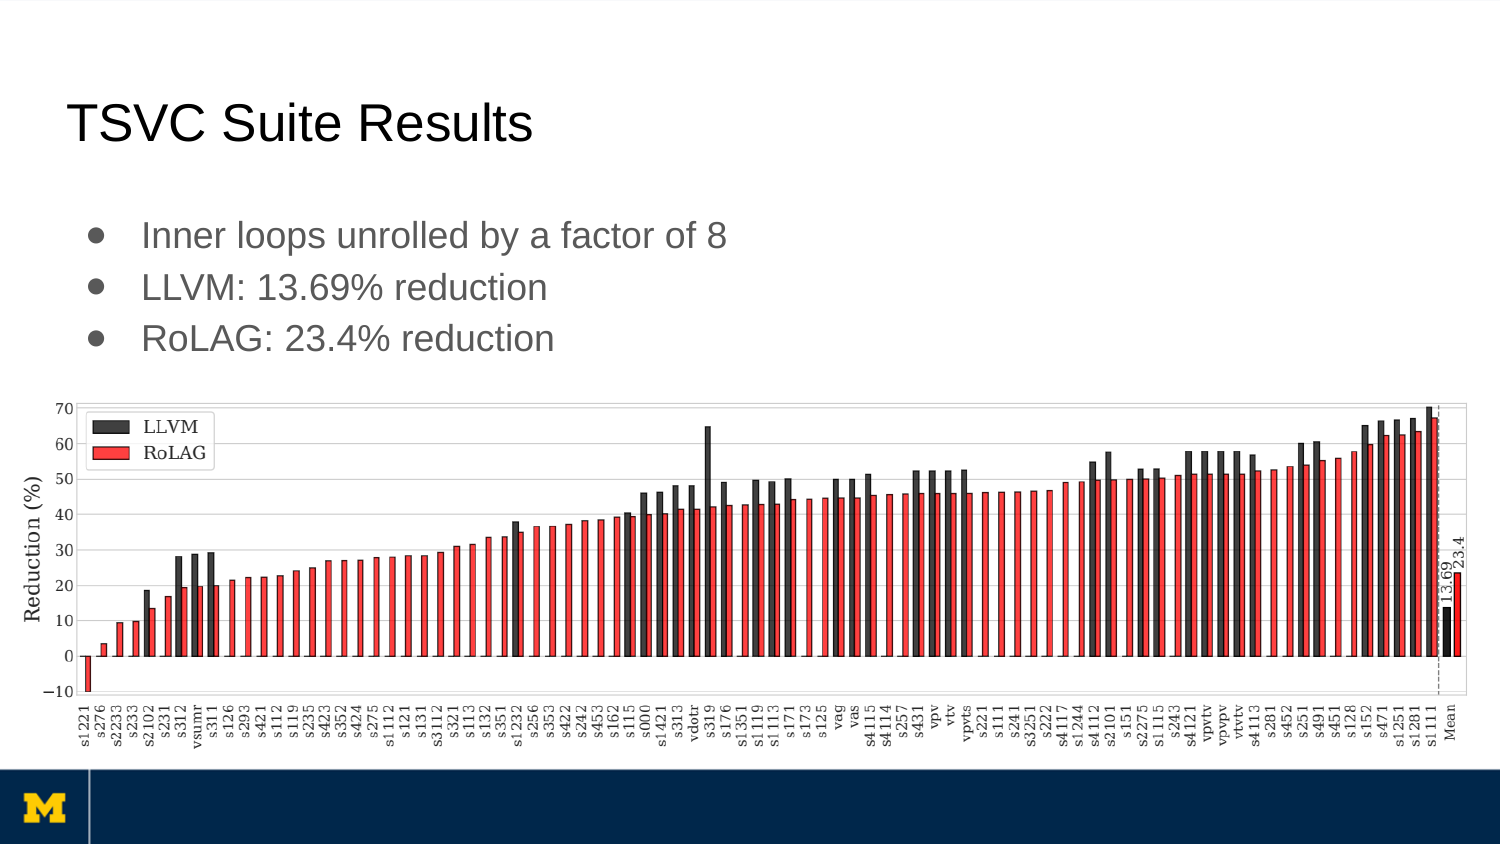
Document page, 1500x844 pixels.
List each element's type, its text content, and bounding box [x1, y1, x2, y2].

picture [0, 0, 1500, 844]
title TSVC Suite Results [51, 72, 1449, 167]
list Inner loops unrolled by a factor of 8 LLVM: 13.69% reduction RoLAG: 23.4% reduction [51, 189, 750, 375]
